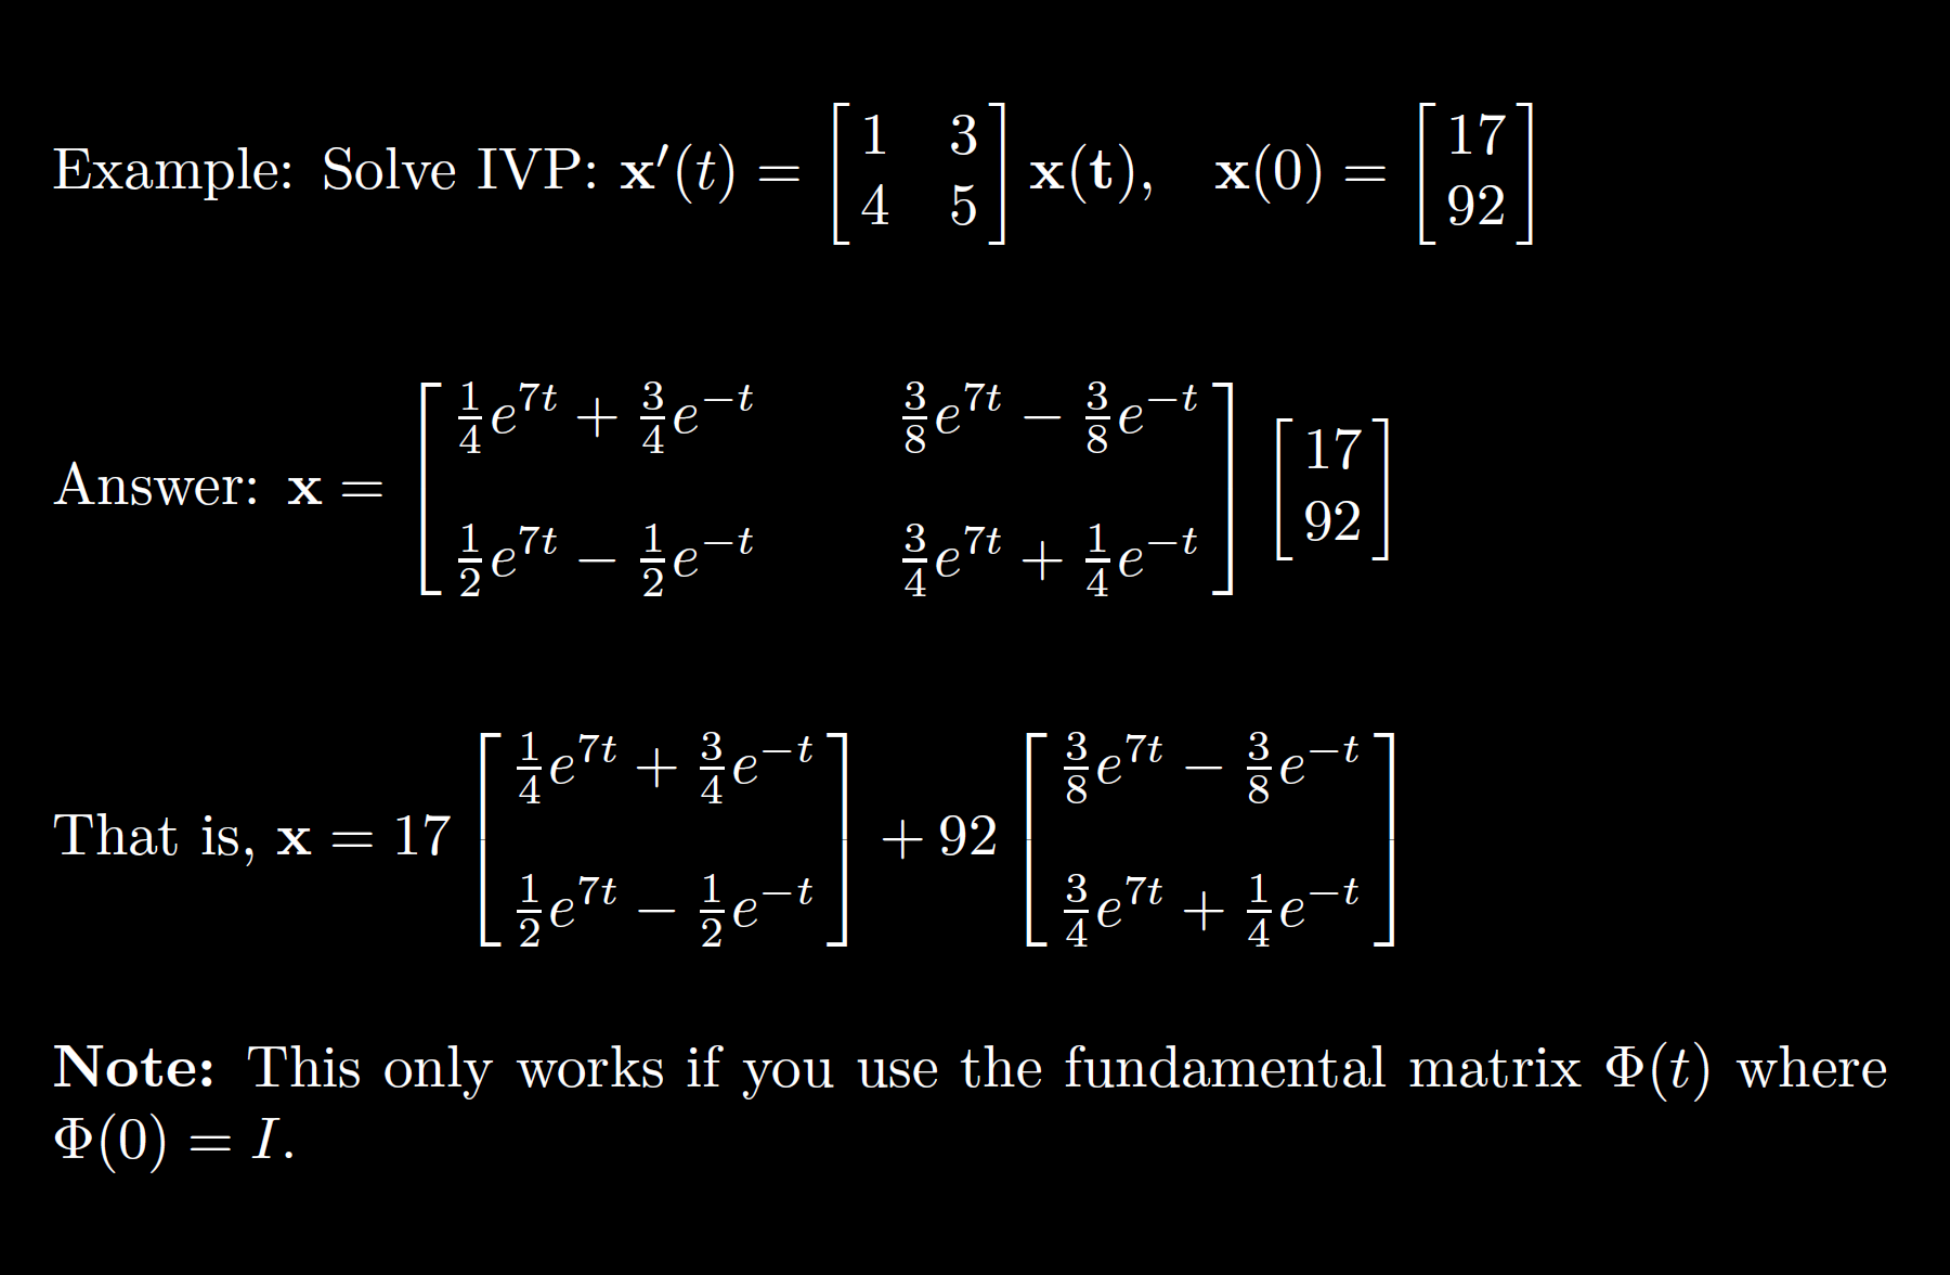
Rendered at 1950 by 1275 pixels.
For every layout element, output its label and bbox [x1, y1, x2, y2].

picture [0, 67, 1950, 1208]
